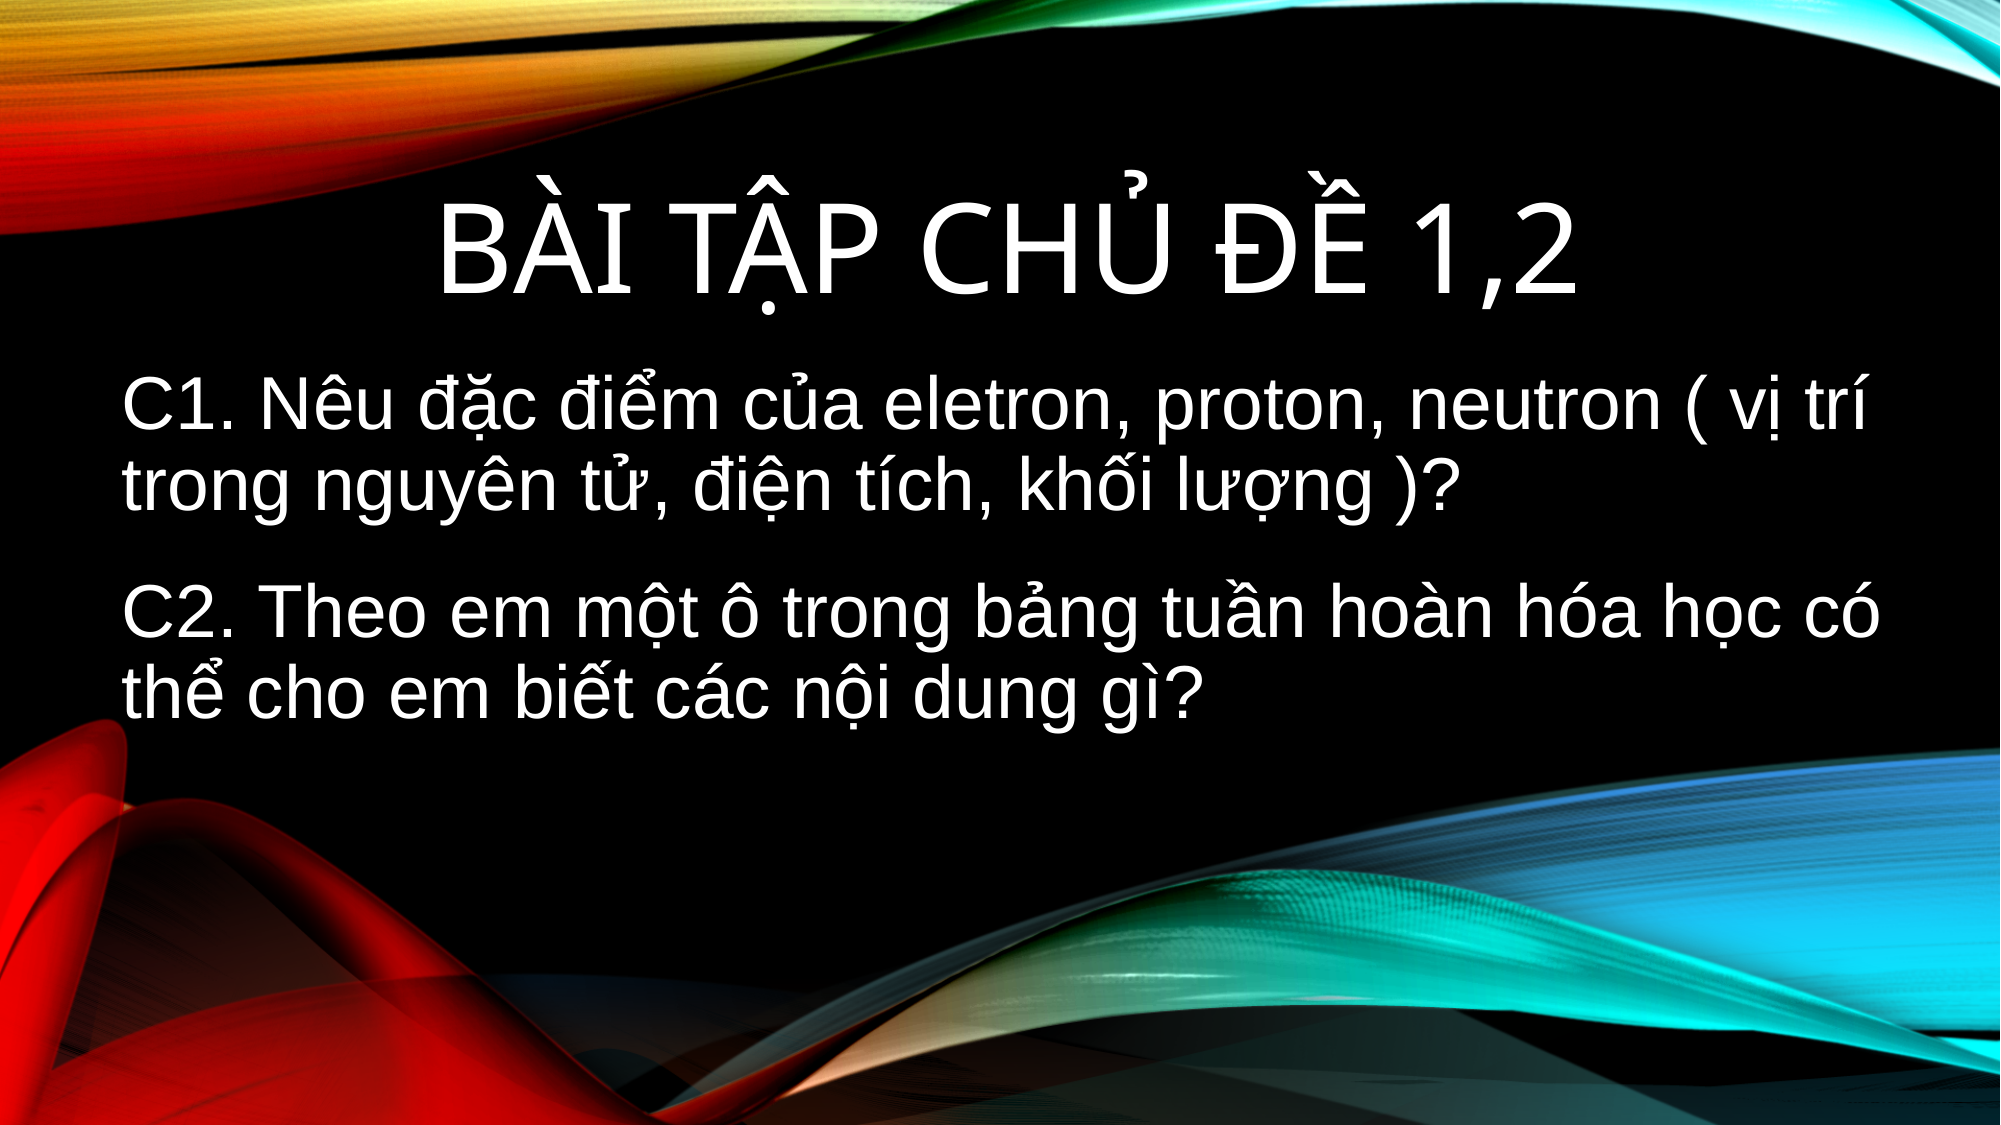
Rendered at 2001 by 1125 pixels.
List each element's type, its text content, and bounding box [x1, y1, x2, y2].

subtitle C1. Nêu đặc điểm của eletron, proton, neutron ( vị trí trong nguyên tử, điện tích, khối lượng )? C2. Theo em một ô trong bảng tuần hoàn hóa học có thể cho em biết các nội dung gì? [106, 357, 1935, 818]
title BÀI TẬP CHỦ ĐỀ 1,2 [416, 165, 1649, 328]
picture [0, 717, 2000, 1125]
picture [0, 0, 2000, 237]
